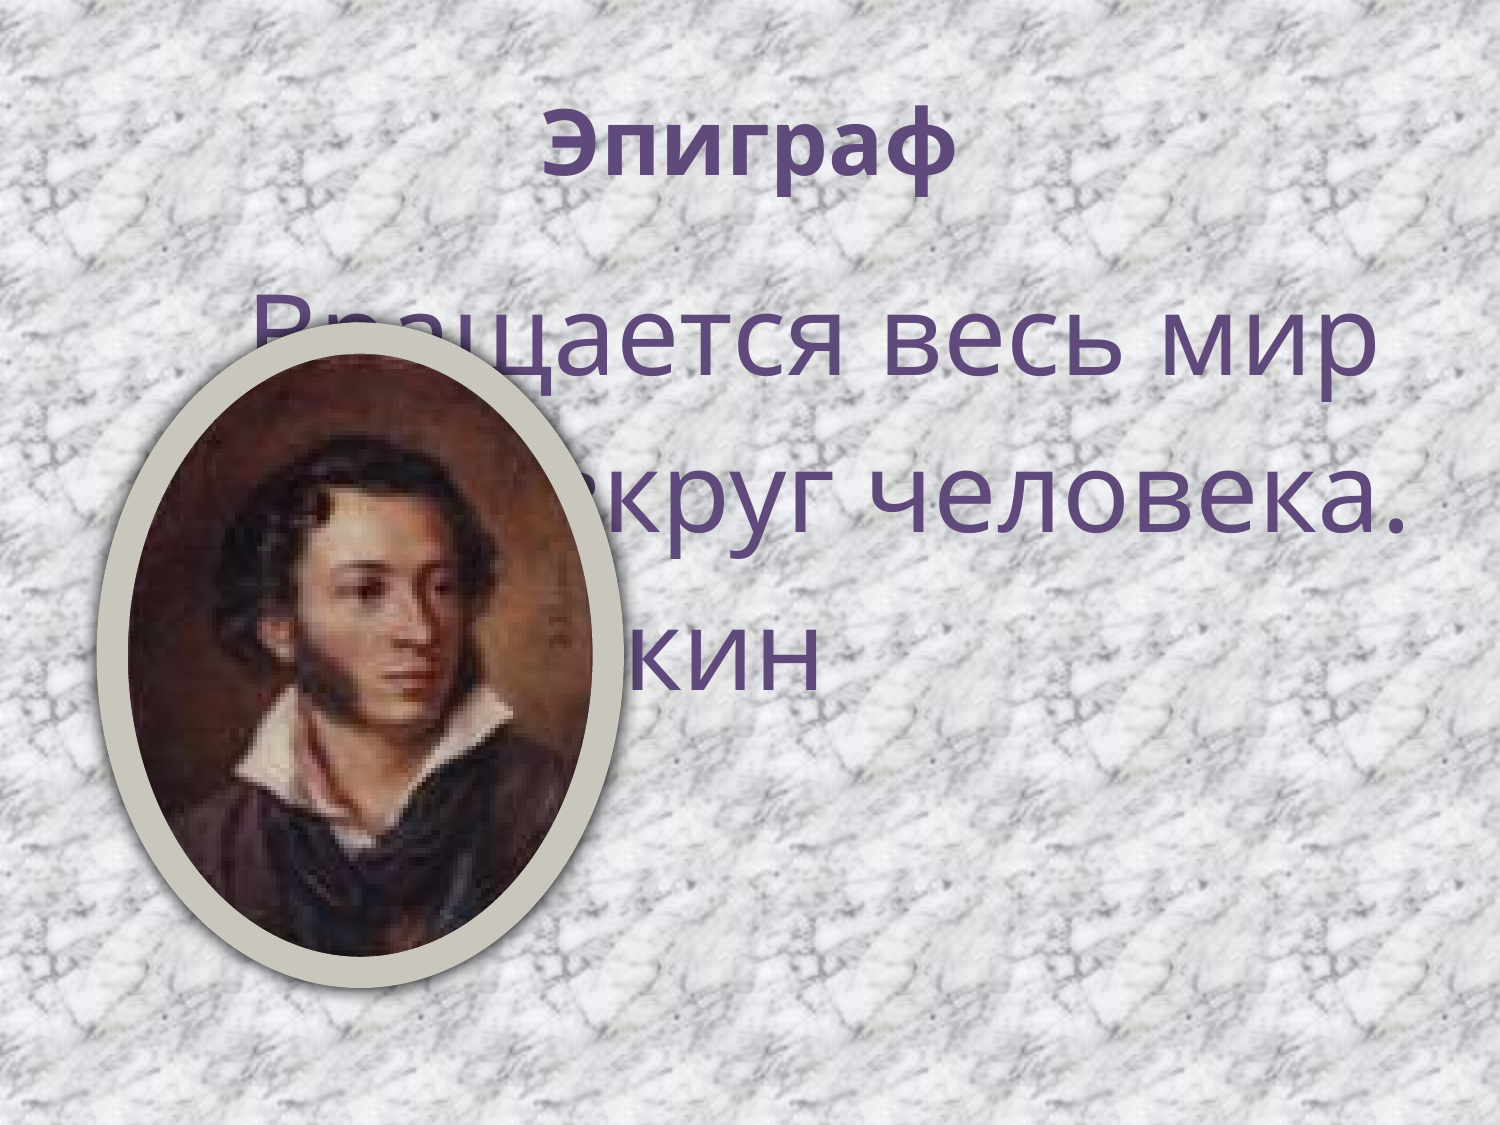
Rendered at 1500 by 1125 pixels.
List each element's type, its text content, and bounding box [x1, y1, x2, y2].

title Эпиграф [75, 45, 1425, 233]
list Вращается весь мир вкруг человека. А.С.Пушкин [76, 255, 1427, 998]
picture [0, 0, 1500, 1125]
